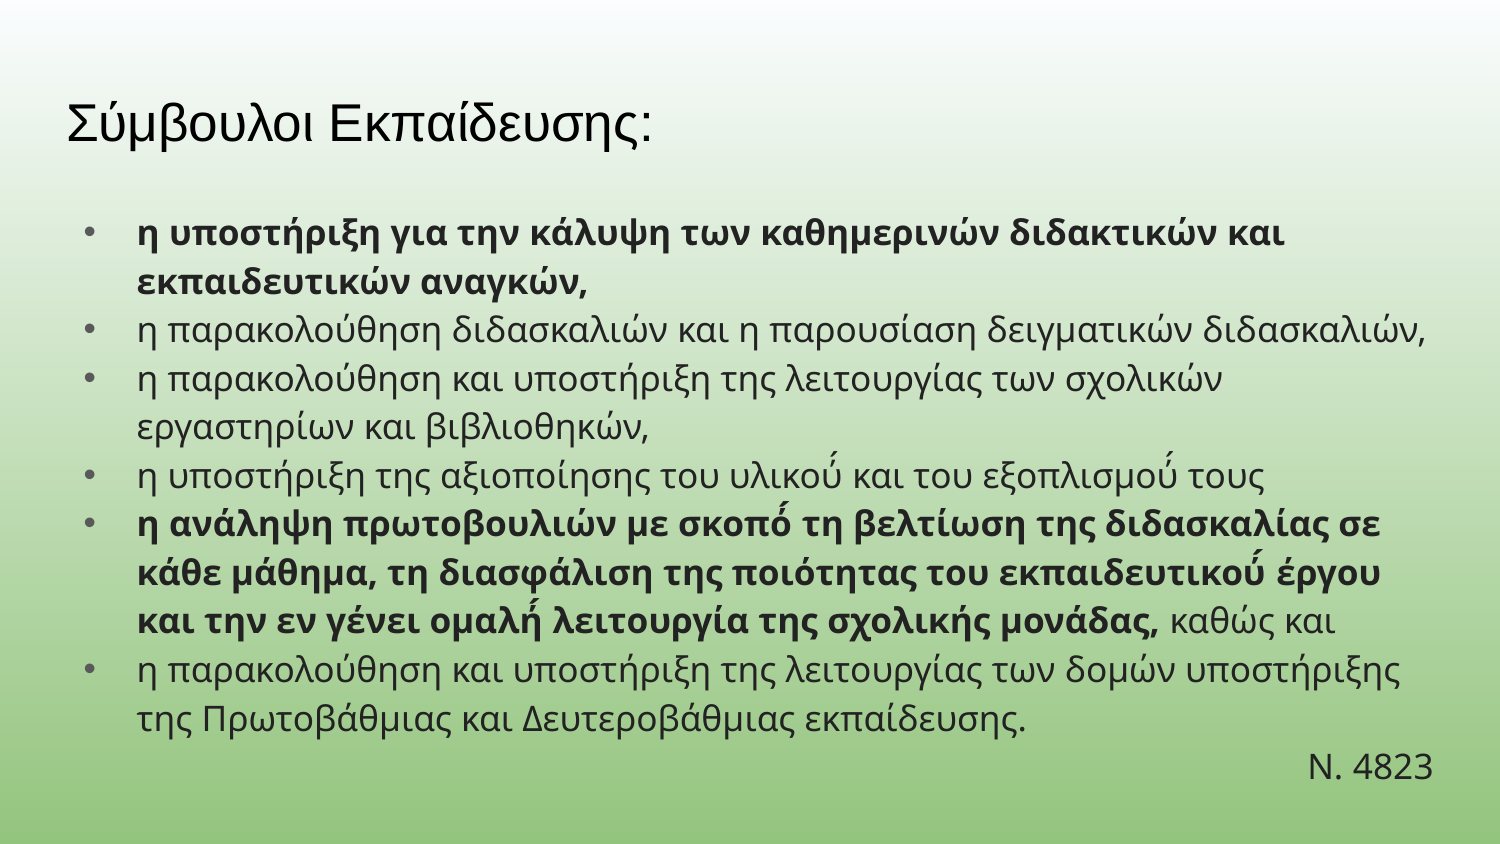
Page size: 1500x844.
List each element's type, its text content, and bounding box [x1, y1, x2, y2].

list η υποστήριξη για την κάλυψη των καθημερινών διδακτικών και εκπαιδευτικών αναγκών, η παρακολούθηση διδασκαλιών και η παρουσίαση δειγματικών διδασκαλιών, η παρακολούθηση και υποστήριξη της λειτουργίας των σχολικών εργαστηρίων και βιβλιοθηκών, η υποστήριξη της αξιοποίησης του υλικού́ και του εξοπλισμού́ τους η ανάληψη πρωτοβουλιών με σκοπό́ τη βελτίωση της διδασκαλίας σε κάθε μάθημα, τη διασφάλιση της ποιότητας του εκπαιδευτικού́ έργου και την εν γένει ομαλή́ λειτουργία της σχολικής μονάδας, καθώς και η παρακολούθηση και υποστήριξη της λειτουργίας των δομών υποστήριξης της Πρωτοβάθμιας και Δευτεροβάθμιας εκπαίδευσης. N. 4823 [51, 189, 1449, 821]
title Σύμβουλοι Εκπαίδευσης: [51, 72, 1449, 167]
